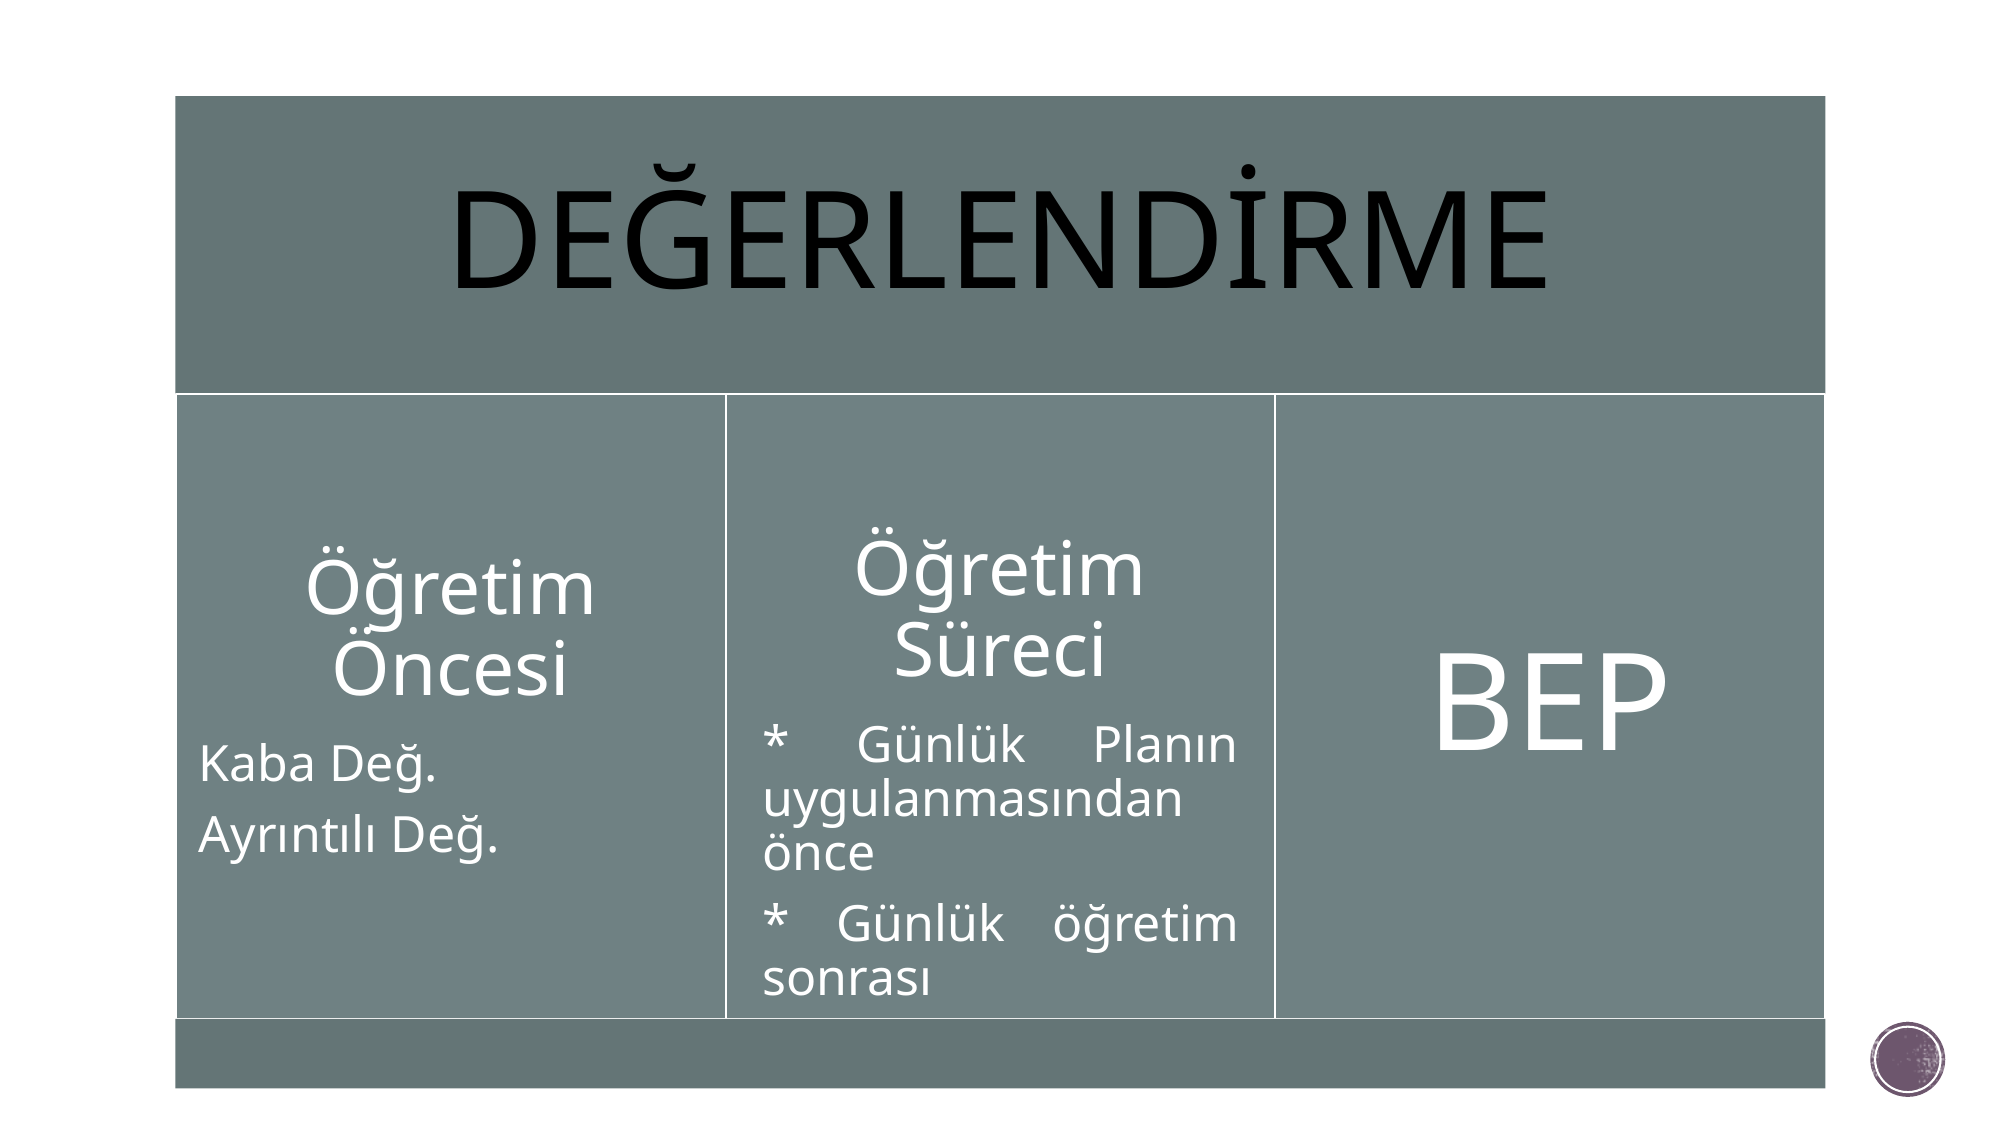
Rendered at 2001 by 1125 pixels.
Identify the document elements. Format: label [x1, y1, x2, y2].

list [179, 100, 1822, 1083]
